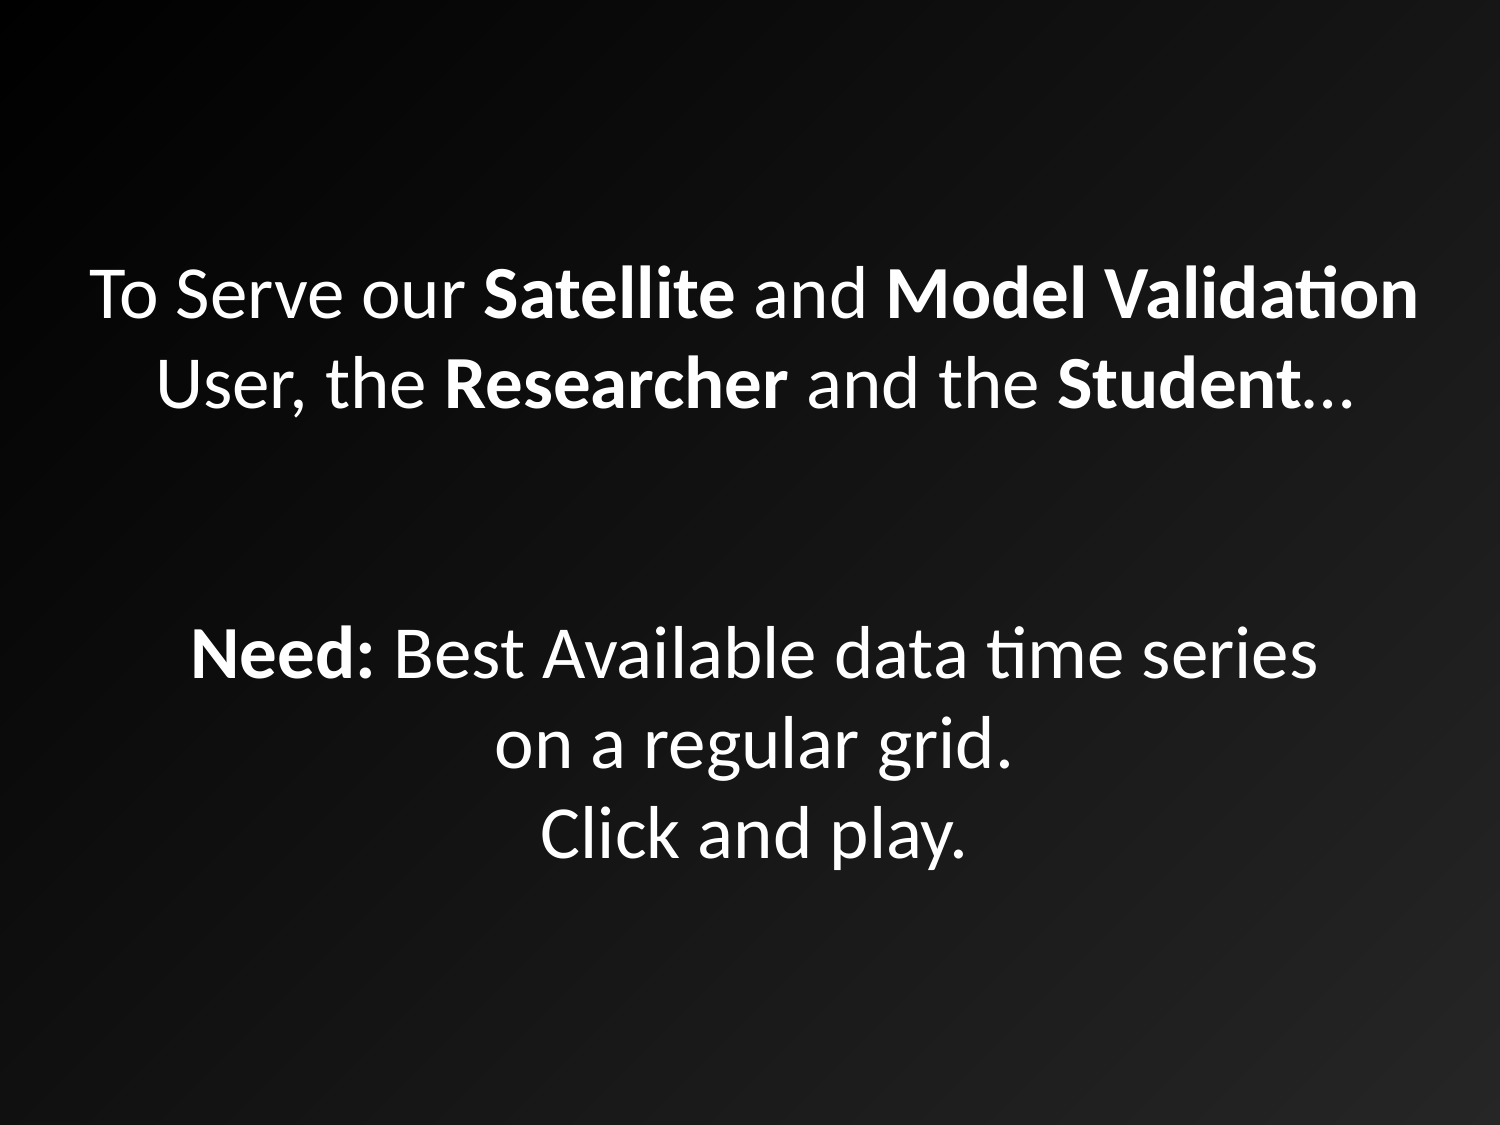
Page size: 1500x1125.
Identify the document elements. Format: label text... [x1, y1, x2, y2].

title To Serve our Satellite and Model Validation User, the Researcher and the Student… Need: Best Available data time series on a regular grid. Click and play. [9, 0, 1500, 1120]
